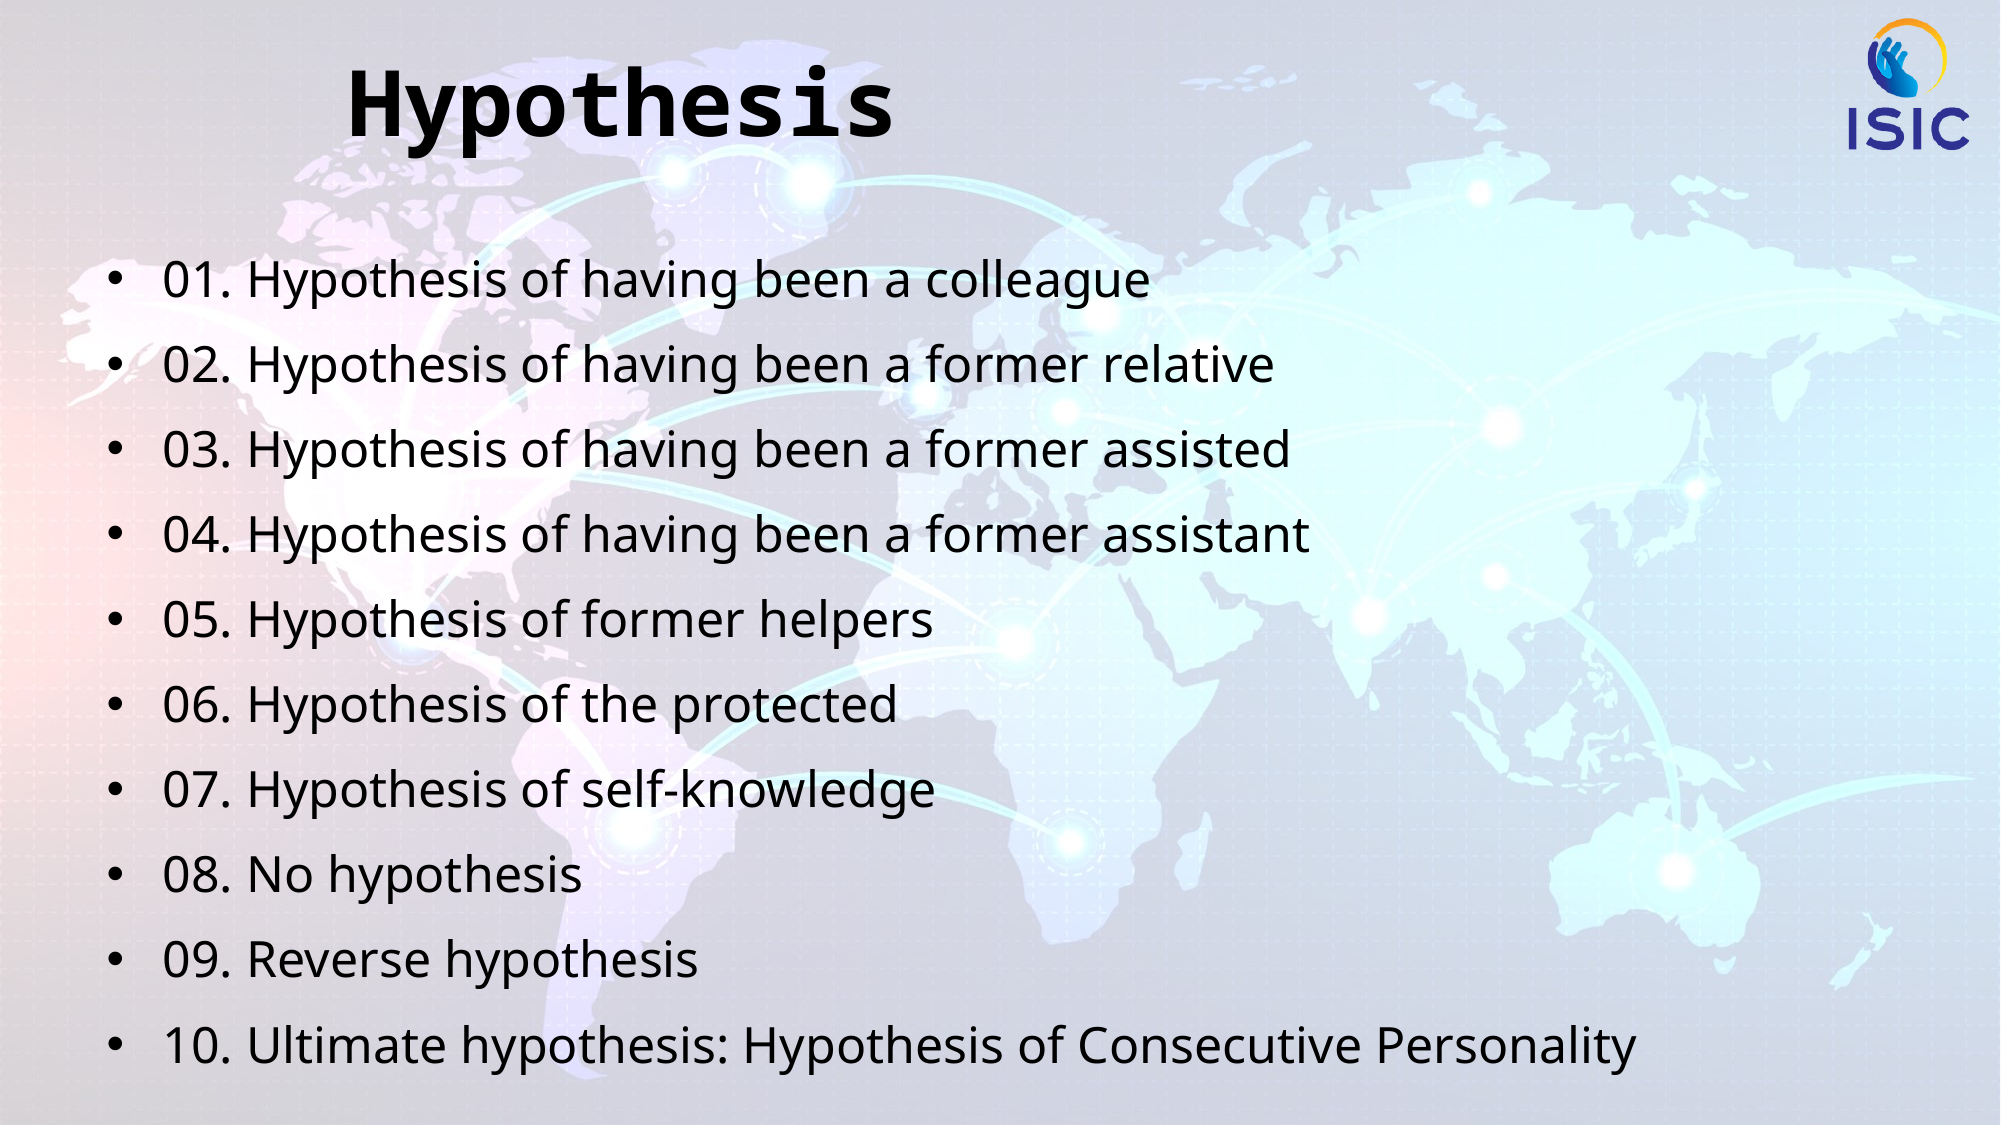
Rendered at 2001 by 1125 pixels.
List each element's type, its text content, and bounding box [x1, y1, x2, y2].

text_box Hypothesis [134, 24, 1112, 176]
picture [0, 0, 2001, 1125]
text_box 01. Hypothesis of having been a colleague 02. Hypothesis of having been a former relative 03. Hypothesis of having been a former assisted 04. Hypothesis of having been a former assistant 05. Hypothesis of former helpers 06. Hypothesis of the protected 07. Hypothesis of self-knowledge 08. No hypothesis 09. Reverse hypothesis 10. Ultimate hypothesis: Hypothesis of Consecutive Personality [91, 240, 1897, 1125]
